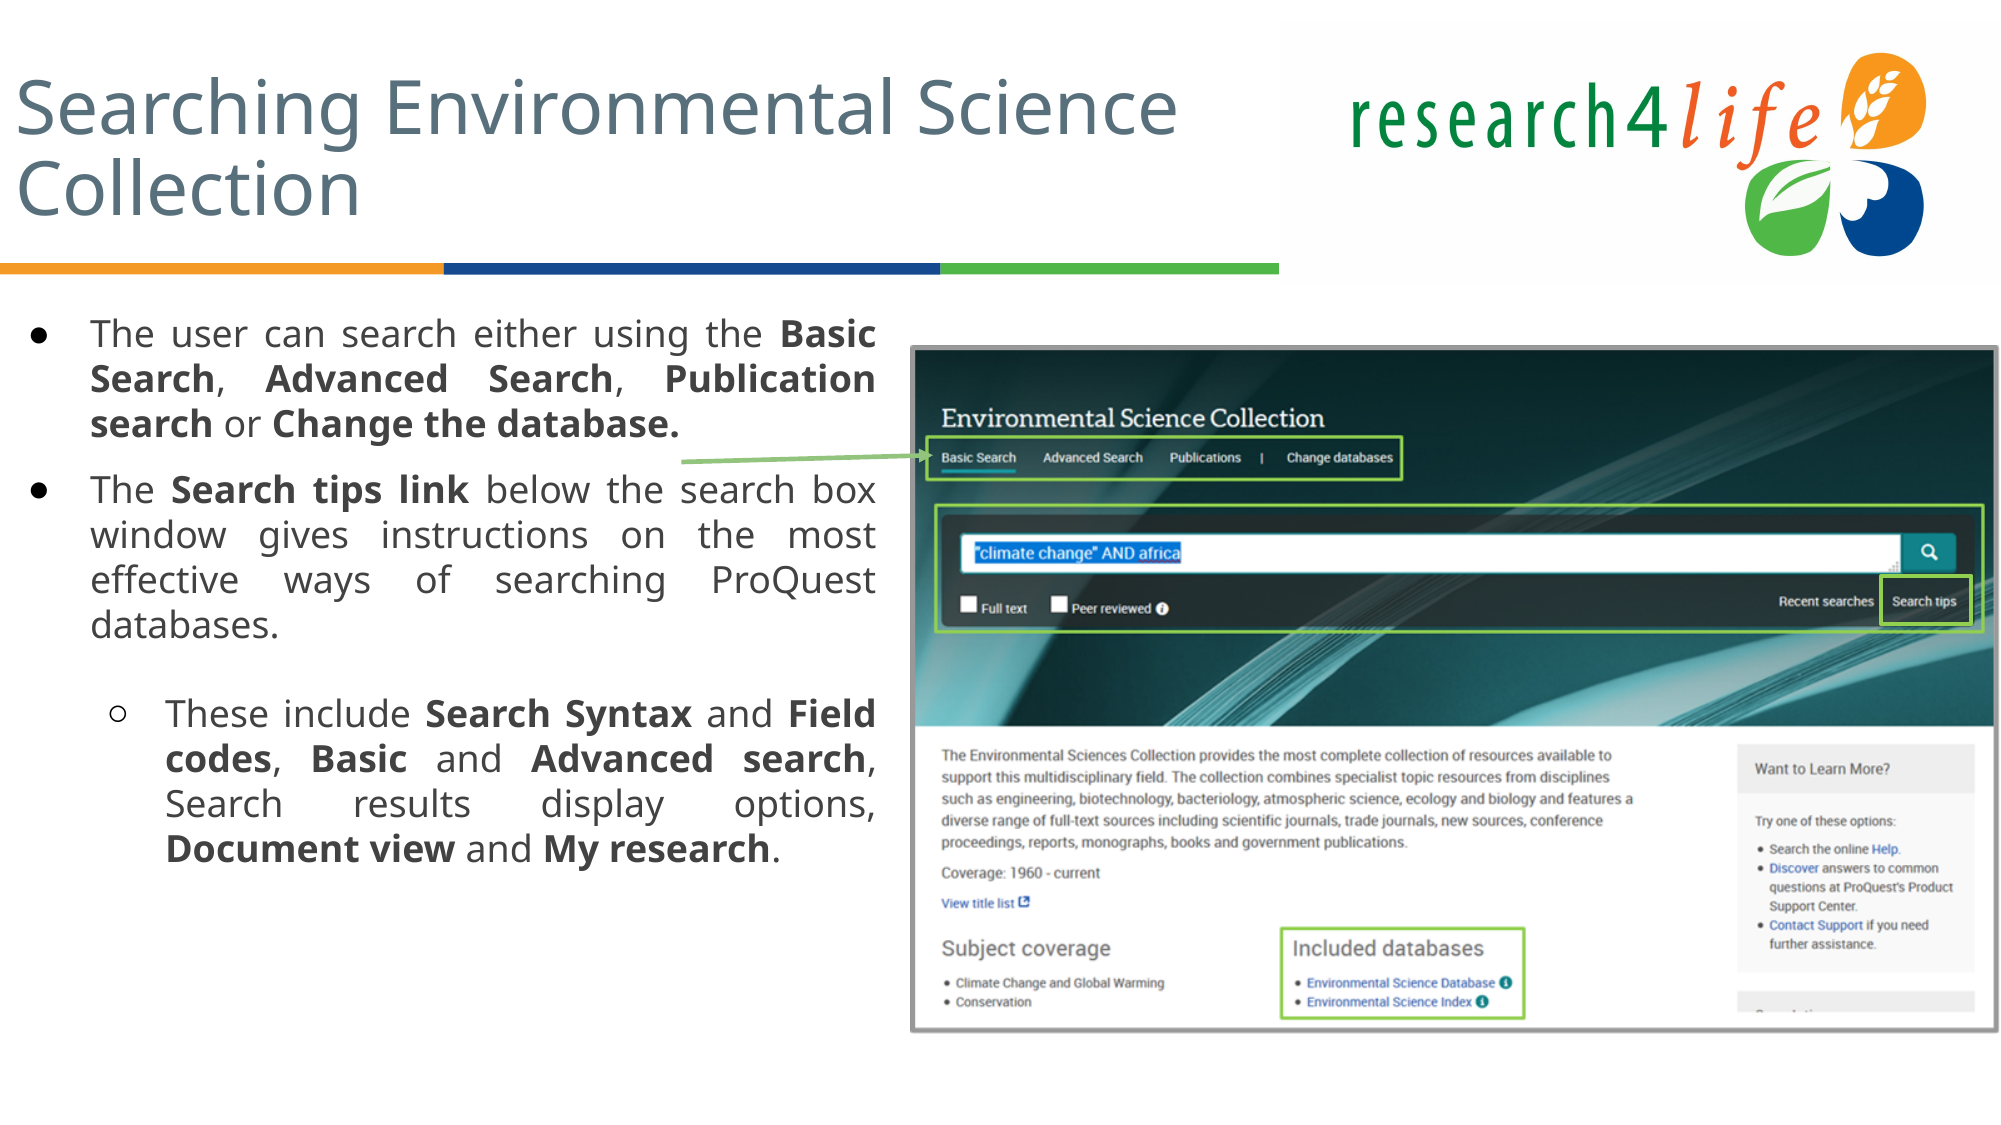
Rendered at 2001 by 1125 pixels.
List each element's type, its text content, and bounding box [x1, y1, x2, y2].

picture [909, 343, 2000, 1035]
list The user can search either using the Basic Search, Advanced Search, Publication search or Change the database. The Search tips link below the search box window gives instructions on the most effective ways of searching ProQuest databases. These include Search Syntax and Field codes, Basic and Advanced search, Search results display options, Document view and My research. [0, 303, 892, 1083]
title Searching Environmental Science Collection [0, 62, 1578, 240]
picture [1279, 22, 2000, 285]
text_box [681, 454, 934, 463]
